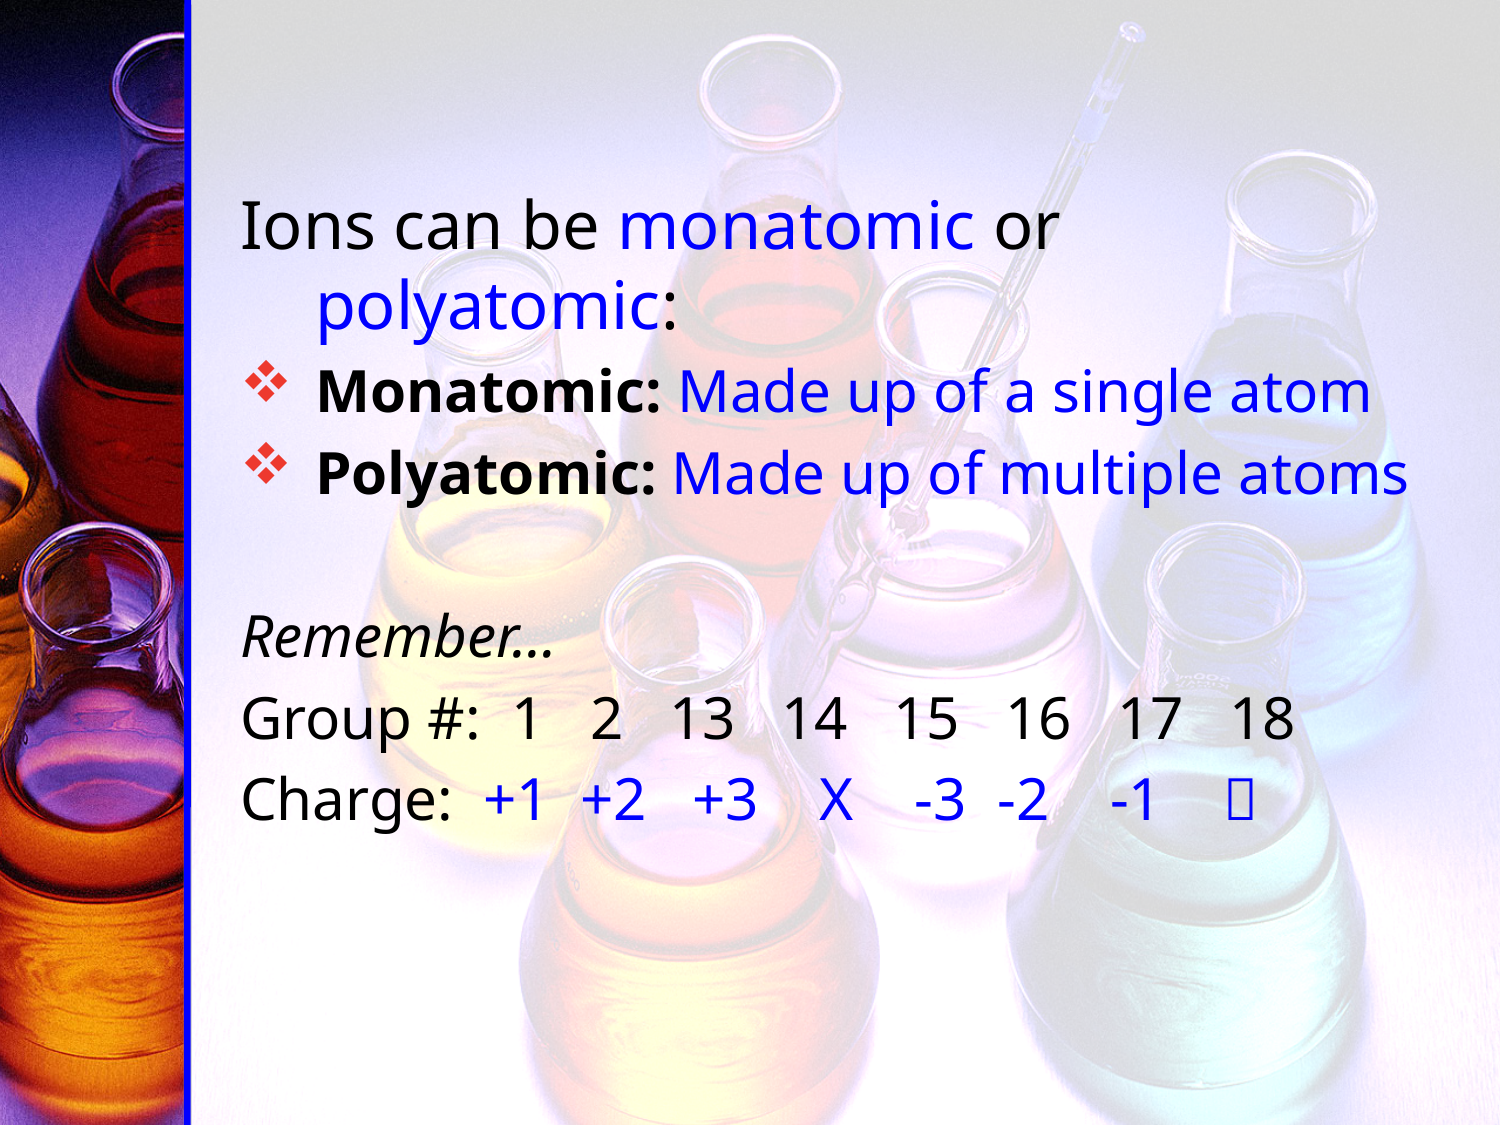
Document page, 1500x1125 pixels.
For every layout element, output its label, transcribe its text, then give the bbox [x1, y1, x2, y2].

list Ions can be monatomic or polyatomic: Monatomic: Made up of a single atom Polyatomic: Made up of multiple atoms Remember… Group #: 1 2 13 14 15 16 17 18 Charge: +1 +2 +3 X -3 -2 -1  [225, 174, 1450, 918]
picture [0, 0, 184, 1125]
